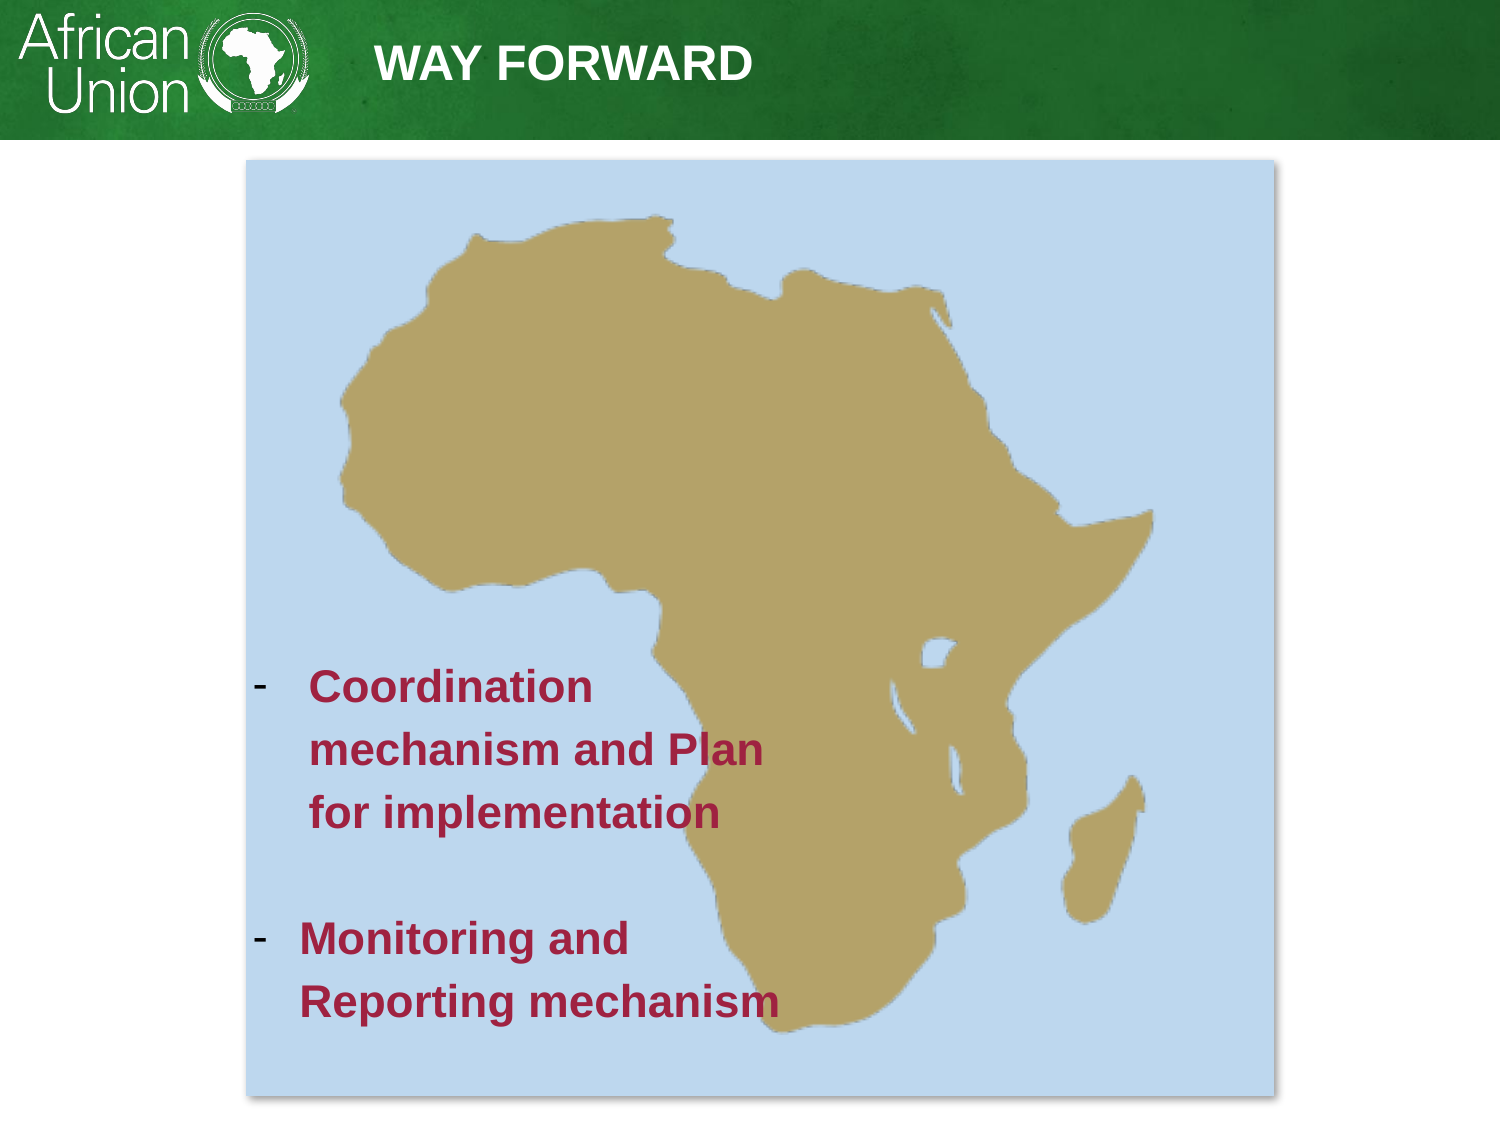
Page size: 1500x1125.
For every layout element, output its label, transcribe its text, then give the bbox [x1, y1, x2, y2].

picture [0, 0, 1500, 1097]
title WAY FORWARD [344, 13, 1475, 115]
